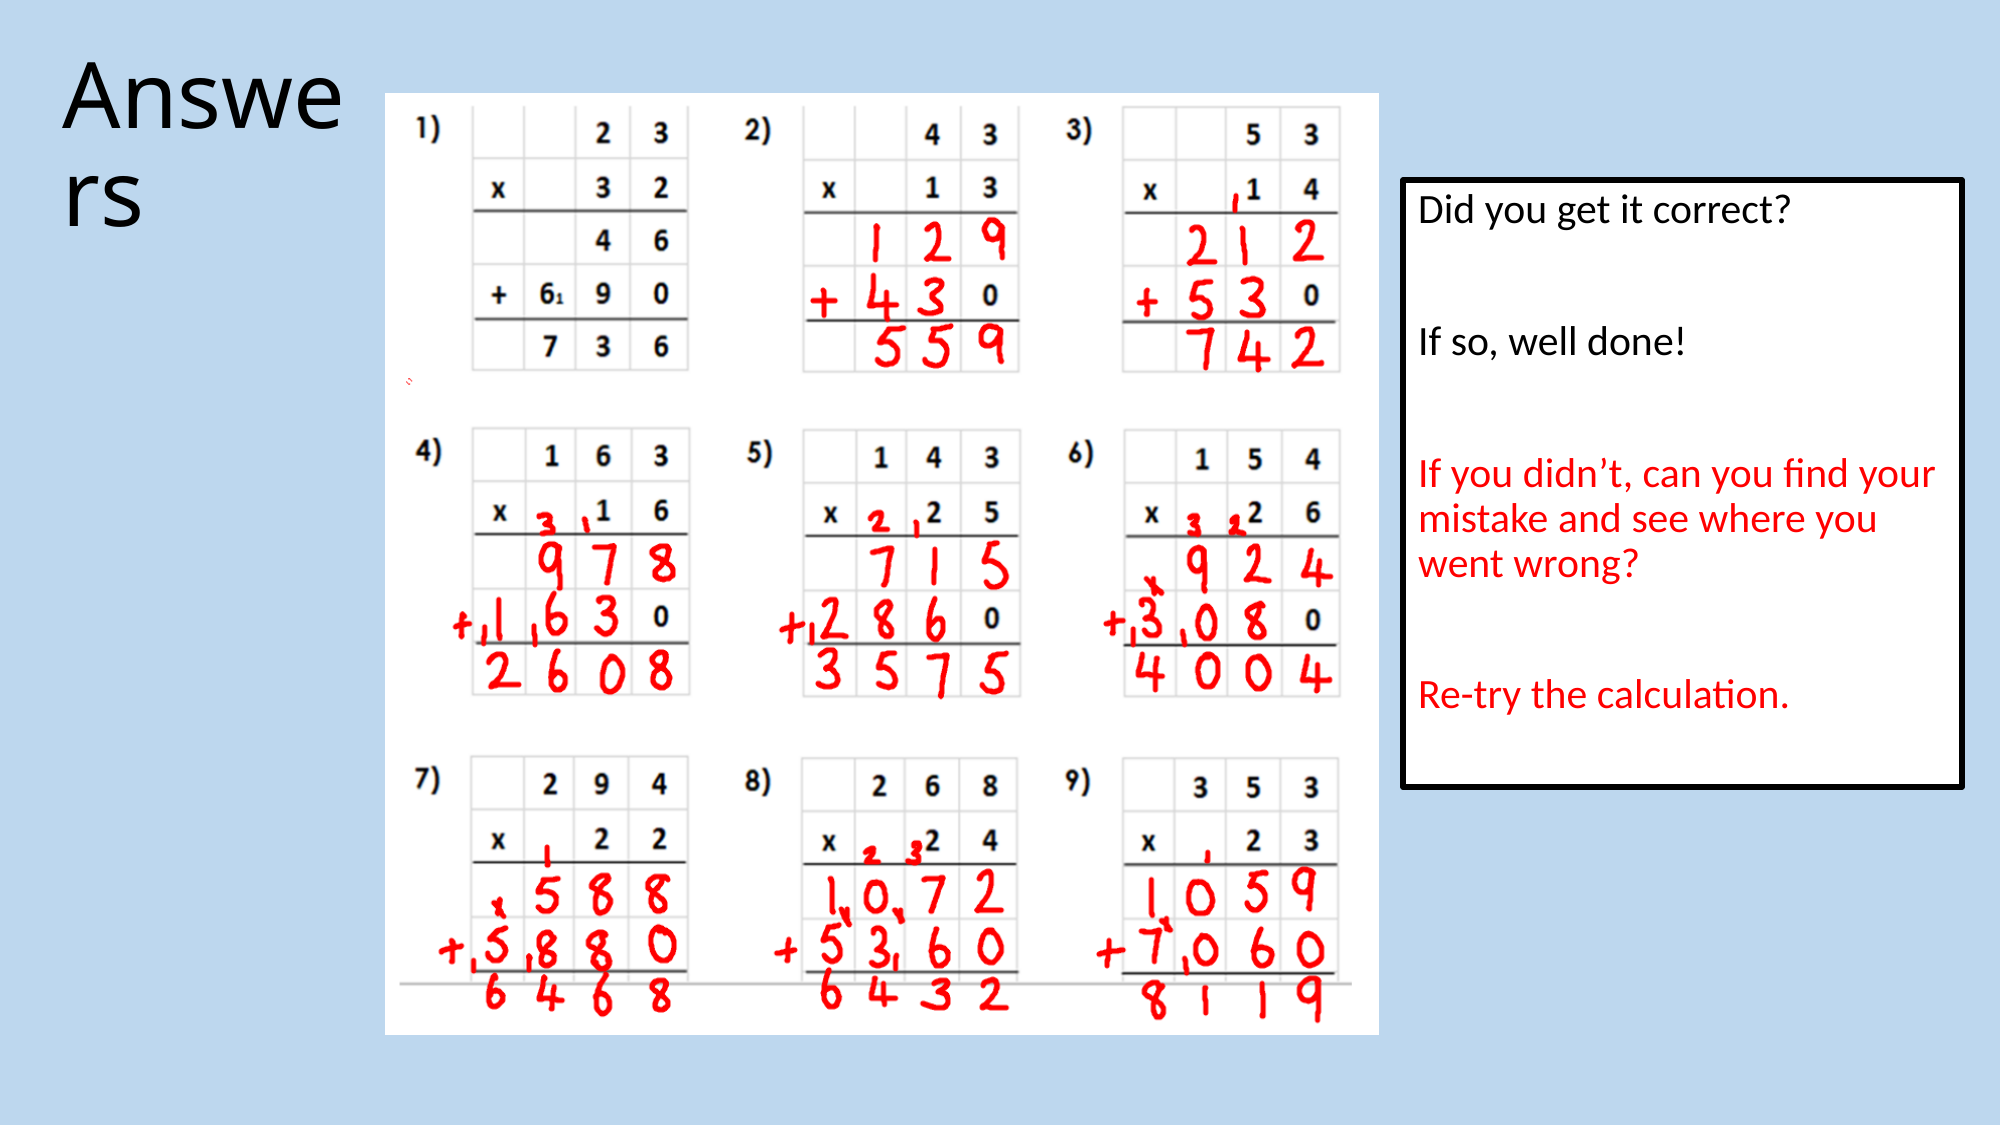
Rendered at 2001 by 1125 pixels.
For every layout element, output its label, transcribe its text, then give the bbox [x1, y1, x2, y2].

title Answers [47, 39, 386, 257]
text_box Did you get it correct? If so, well done! If you didn’t, can you find your mistake and see where you went wrong? Re-try the calculation. [1403, 180, 1962, 787]
picture [385, 93, 1379, 1035]
